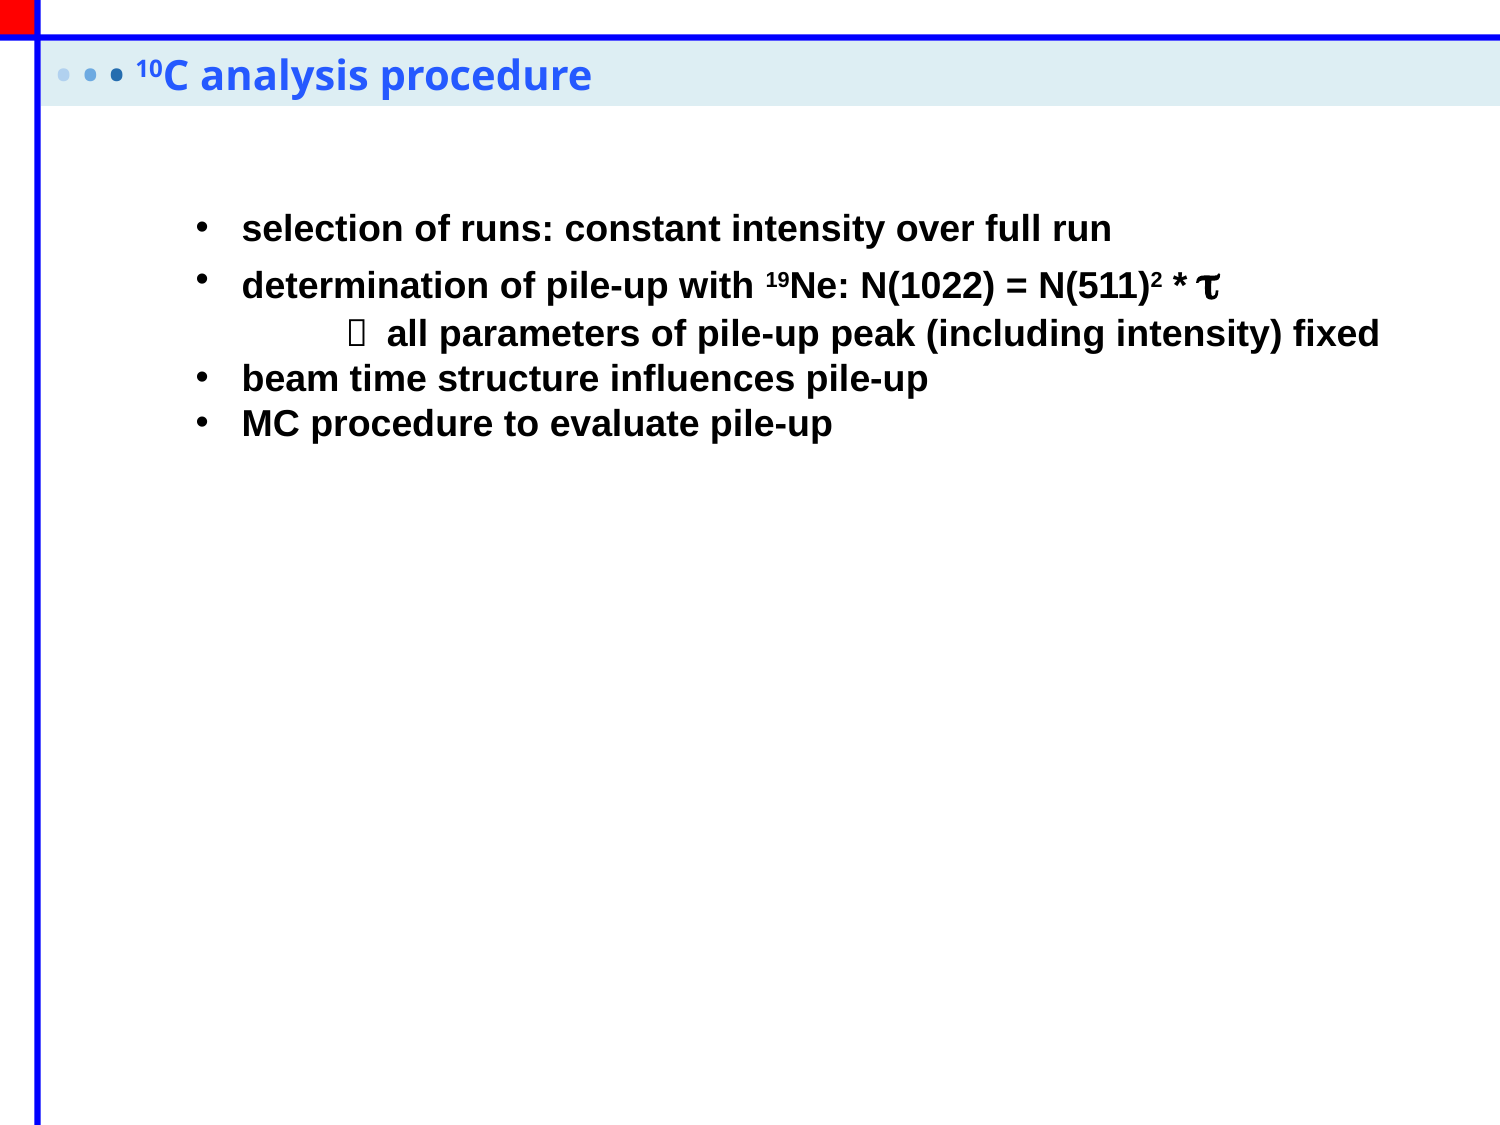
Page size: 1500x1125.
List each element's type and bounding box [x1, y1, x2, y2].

text_box [0, 0, 1500, 1125]
